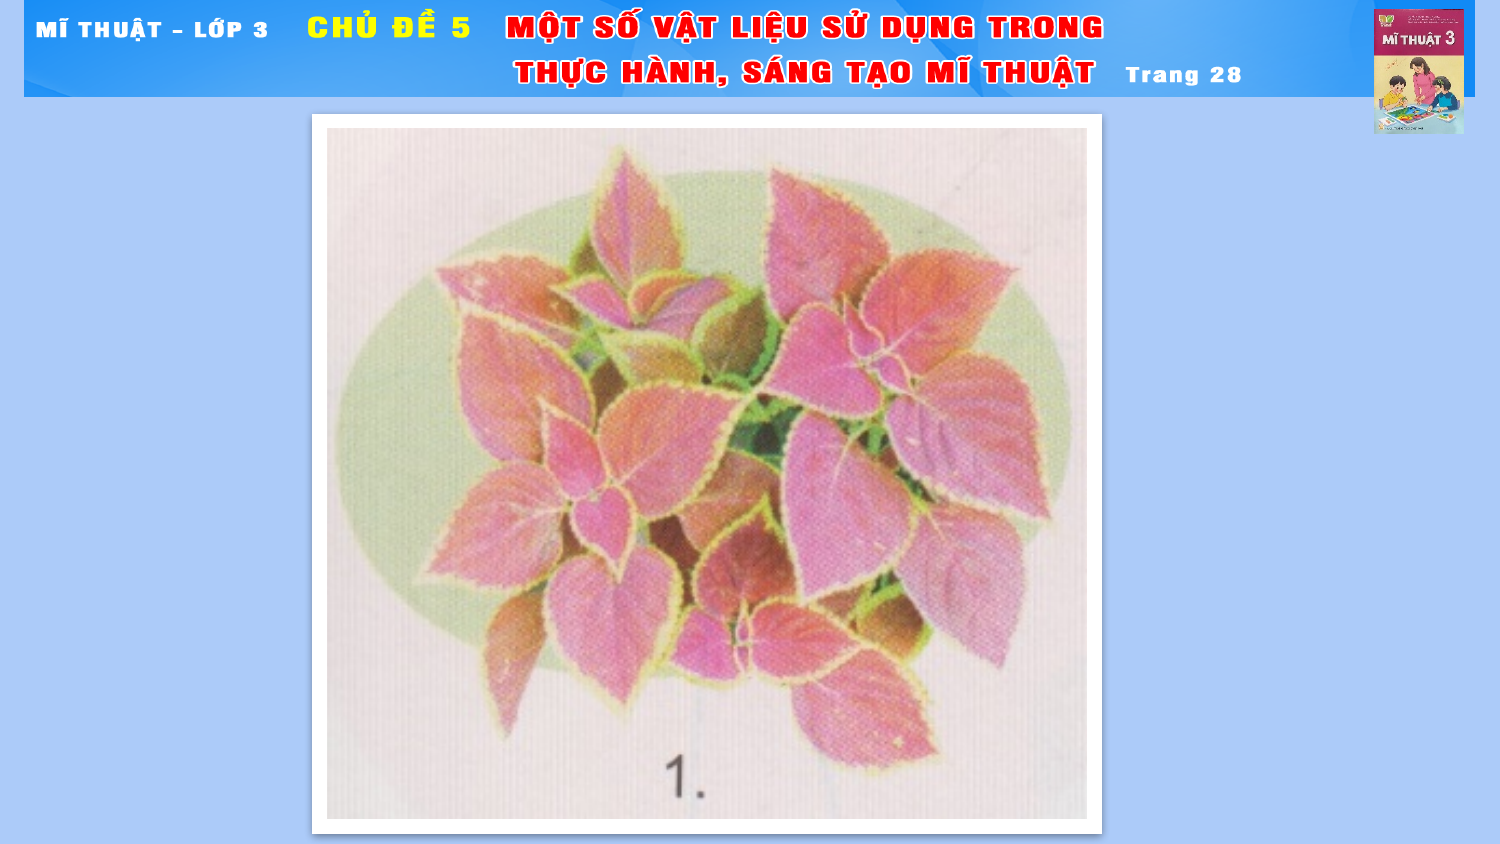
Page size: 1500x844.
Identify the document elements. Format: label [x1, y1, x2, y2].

picture [326, 127, 1088, 820]
picture [24, 0, 1476, 134]
